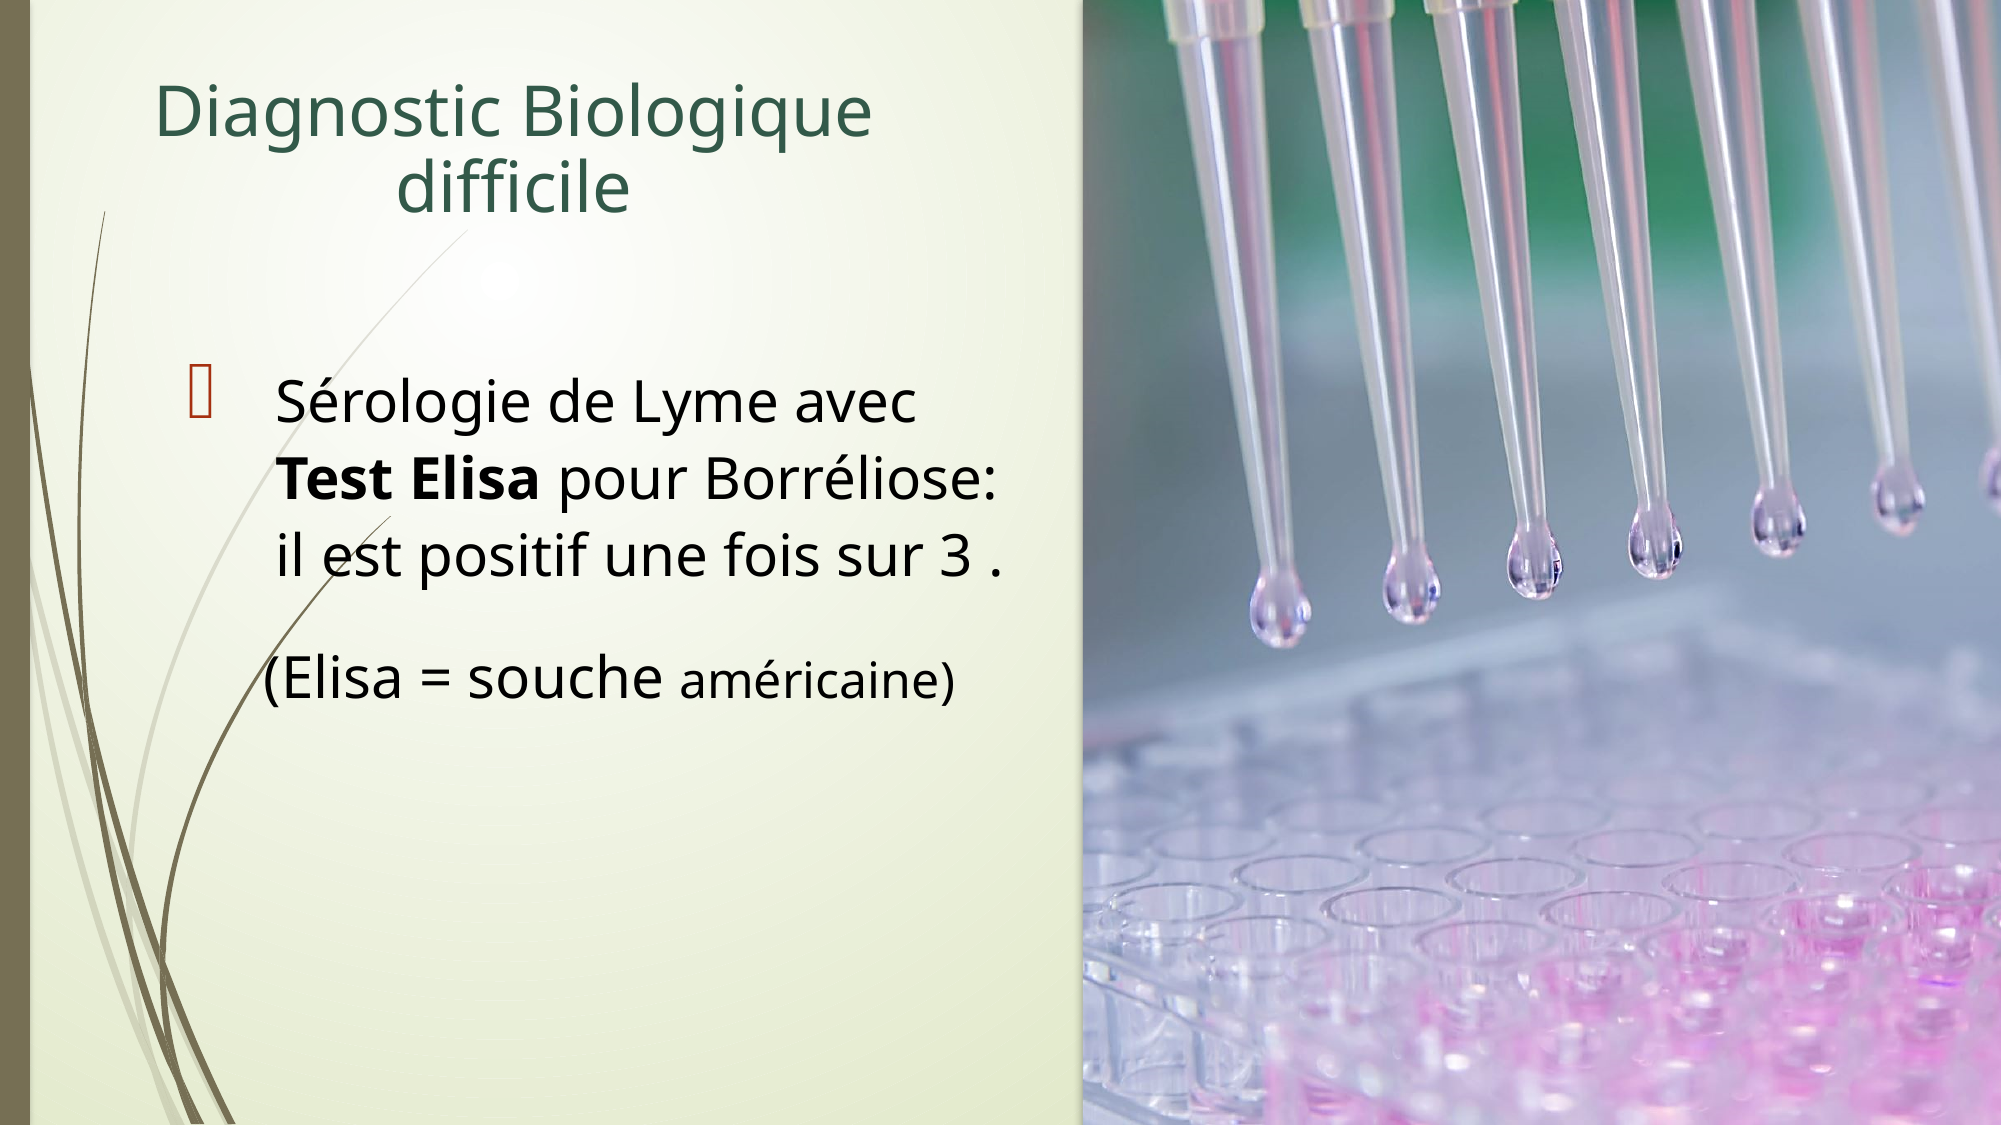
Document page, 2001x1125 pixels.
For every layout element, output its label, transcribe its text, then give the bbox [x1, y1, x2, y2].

picture [1082, 0, 2001, 1125]
title Diagnostic Biologique difficile [66, 68, 962, 279]
list Sérologie de Lyme avec Test Elisa pour Borréliose: il est positif une fois sur 3 . (Elisa = souche américaine) [172, 350, 1042, 1125]
